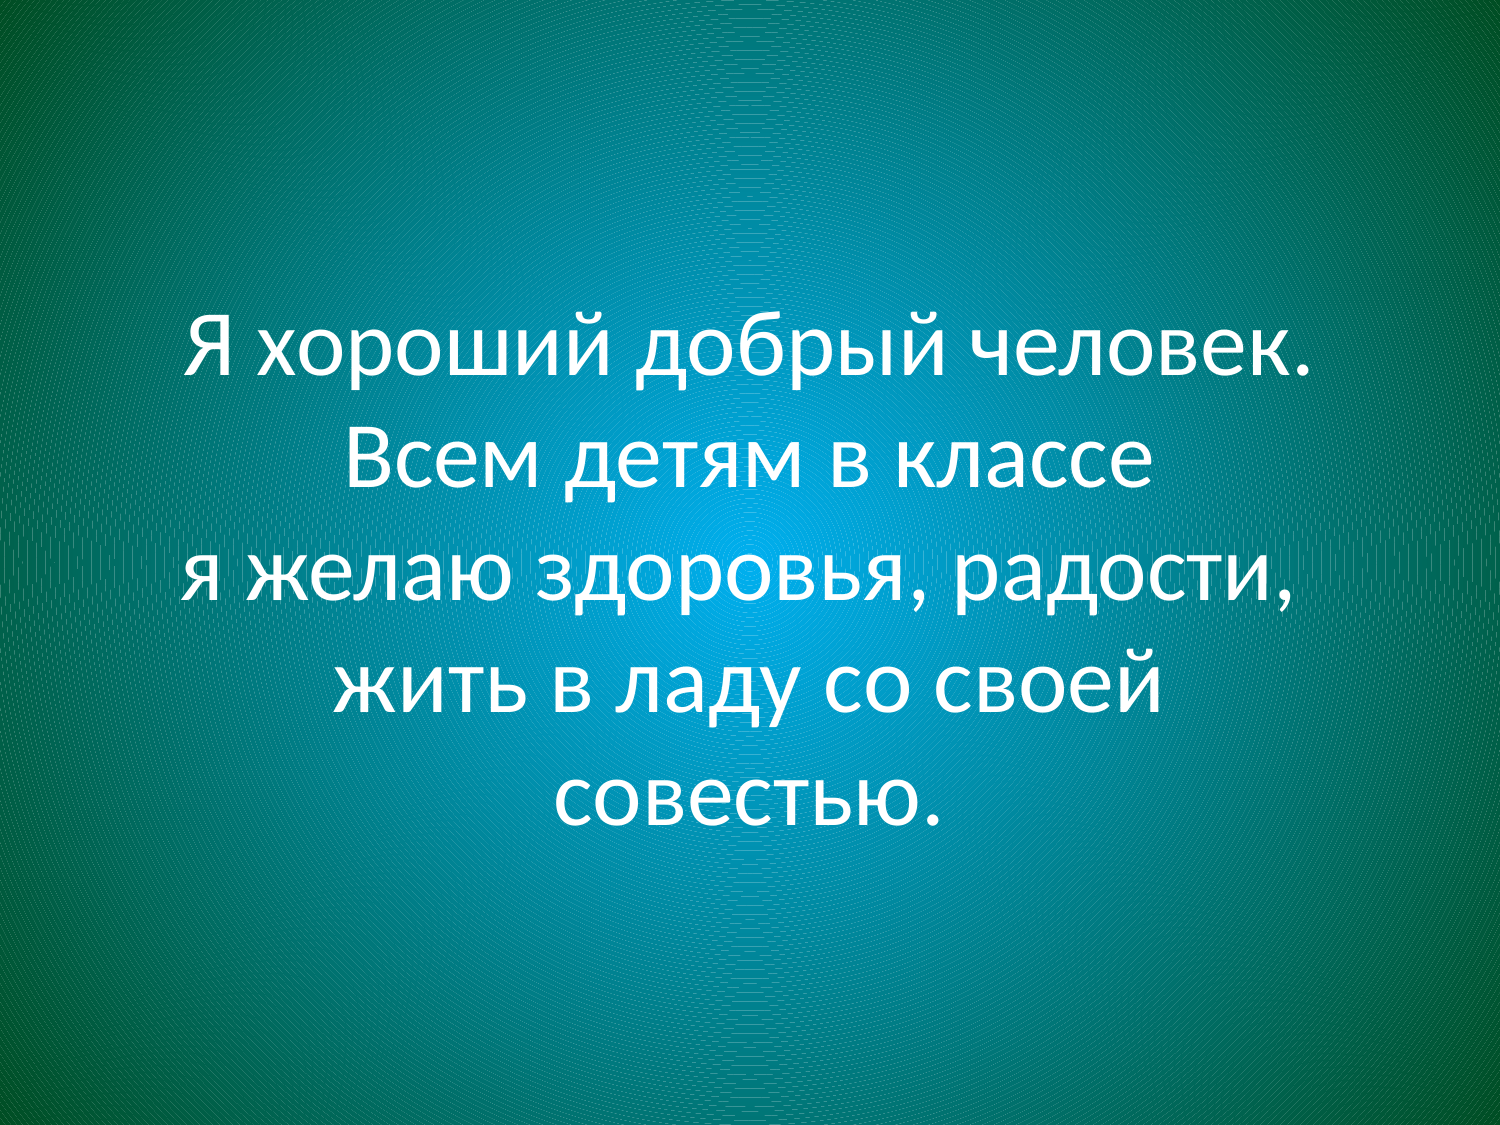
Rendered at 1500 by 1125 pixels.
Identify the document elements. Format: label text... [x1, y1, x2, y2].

title Я хороший добрый человек. Всем детям в классе я желаю здоровья, радости, жить в ладу со своей совестью. [112, 78, 1388, 1047]
